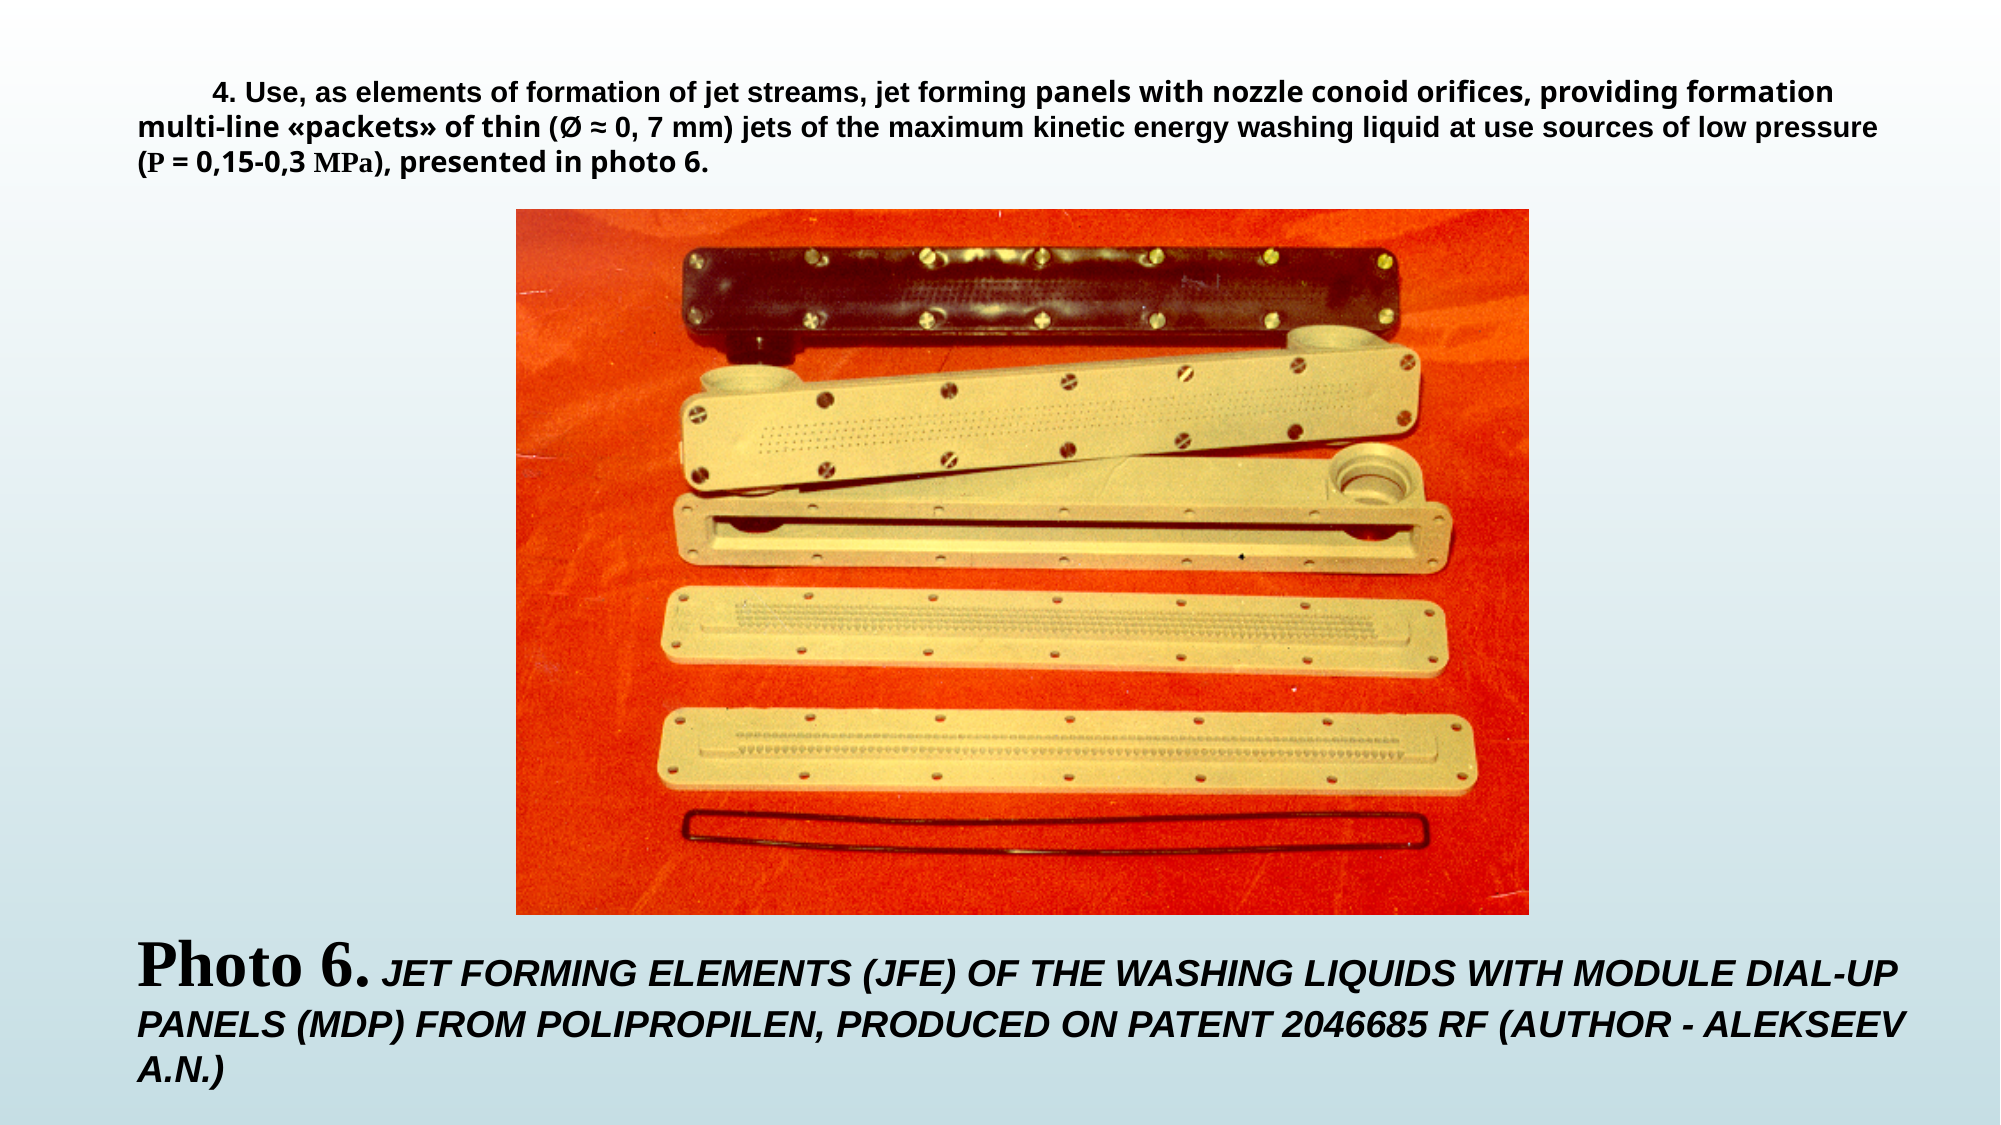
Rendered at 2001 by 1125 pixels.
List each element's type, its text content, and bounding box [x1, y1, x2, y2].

text_box 4. Use, as elements of formation of jet streams, jet forming panels with nozzle conoid orifices, providing formation multi-line «packets» of thin (Ø ≈ 0, 7 mm) jets of the maximum kinetic energy washing liquid at use sources of low pressure (Р = 0,15-0,3 МРа), presented in photo 6. [122, 66, 1923, 187]
text_box Photo 6. JET FORMING ELEMENTS (JFE) OF THE WASHING LIQUIDS WITH MODULE DIAL-UP PANELS (MDP) FROM POLIPROPILEN, PRODUCED ON PATENT 2046685 RF (AUTHOR - ALEKSEEV A.N.) [122, 867, 1923, 1098]
picture [515, 208, 1529, 915]
